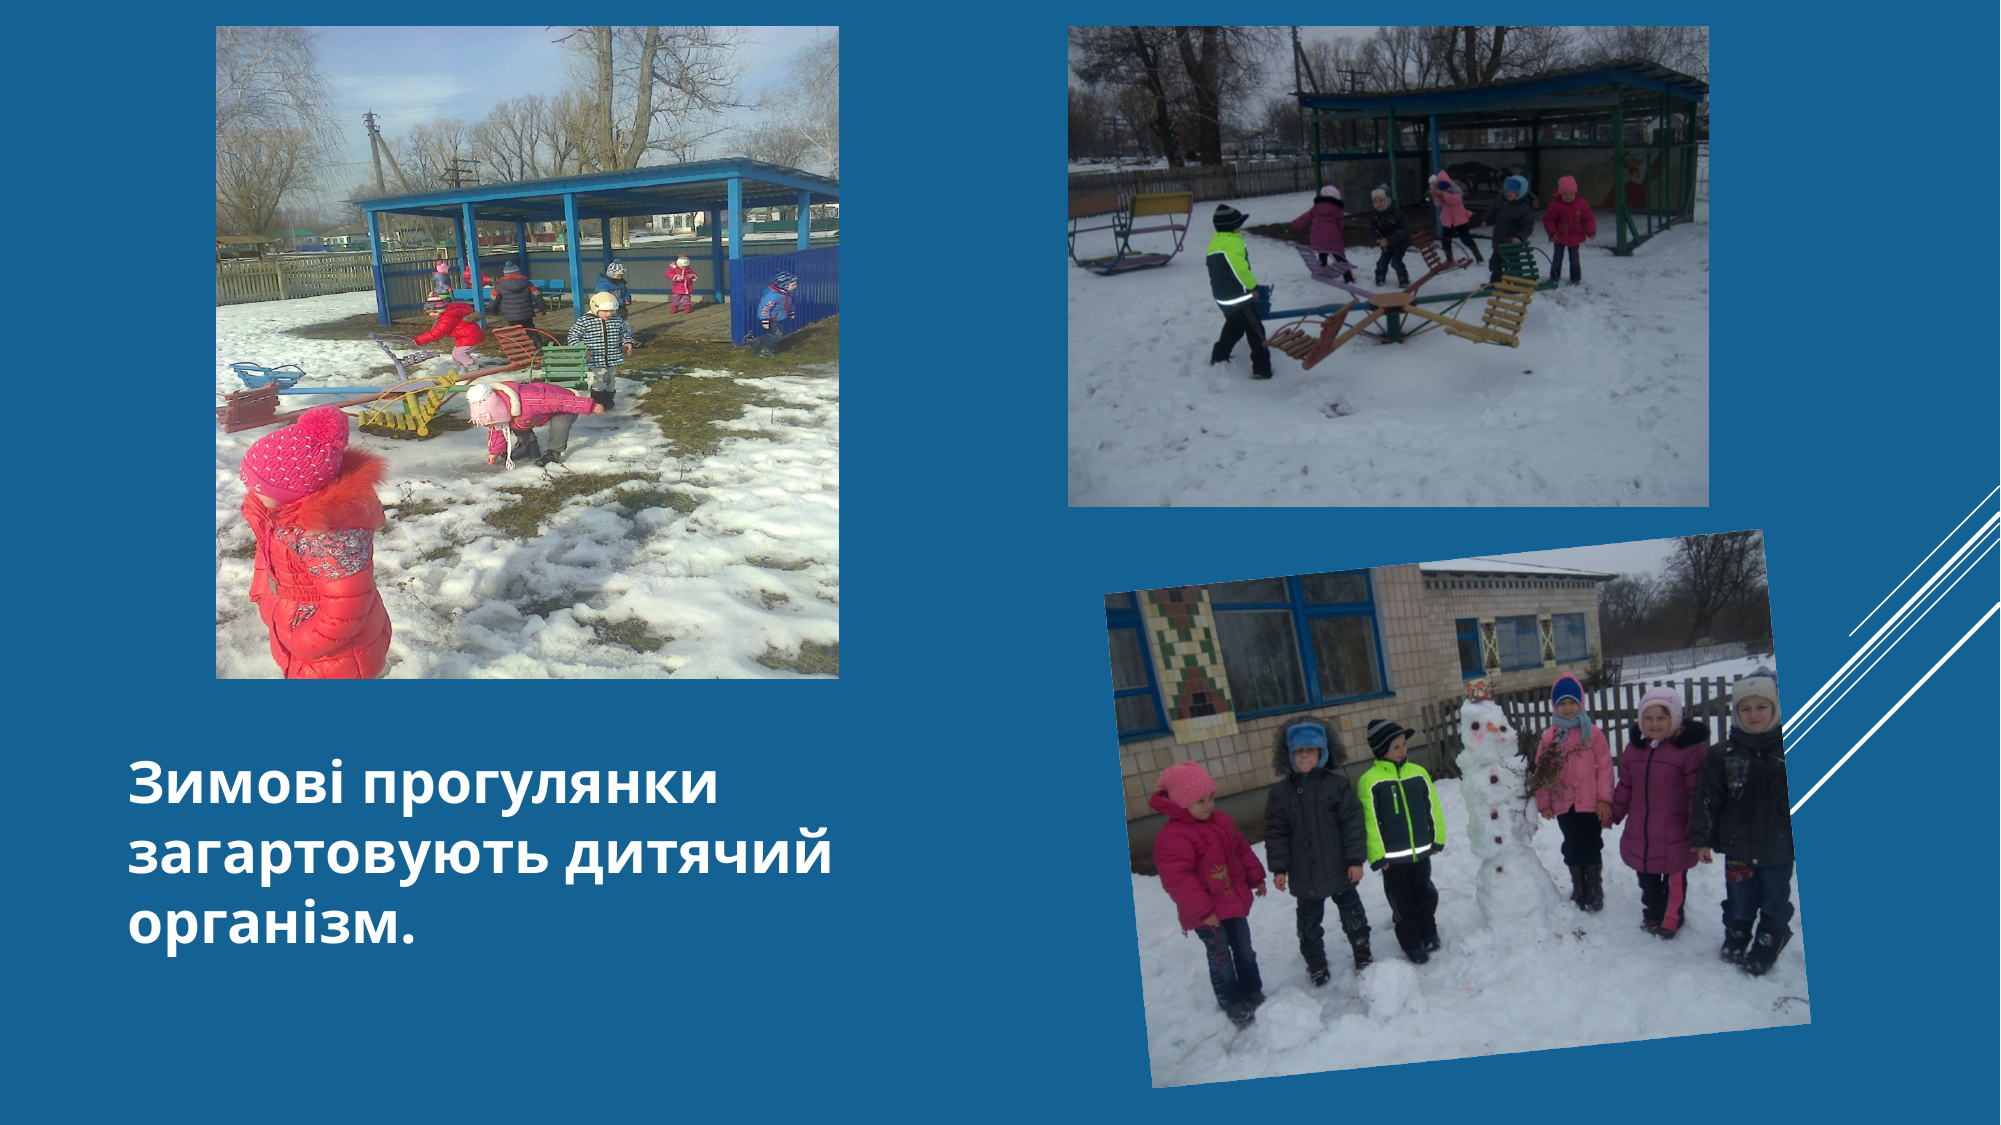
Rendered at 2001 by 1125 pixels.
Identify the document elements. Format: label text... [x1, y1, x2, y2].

picture [1104, 529, 1810, 1088]
picture [1068, 26, 1709, 508]
list Зимові прогулянки загартовують дитячий організм. [112, 737, 944, 984]
picture [216, 26, 840, 680]
